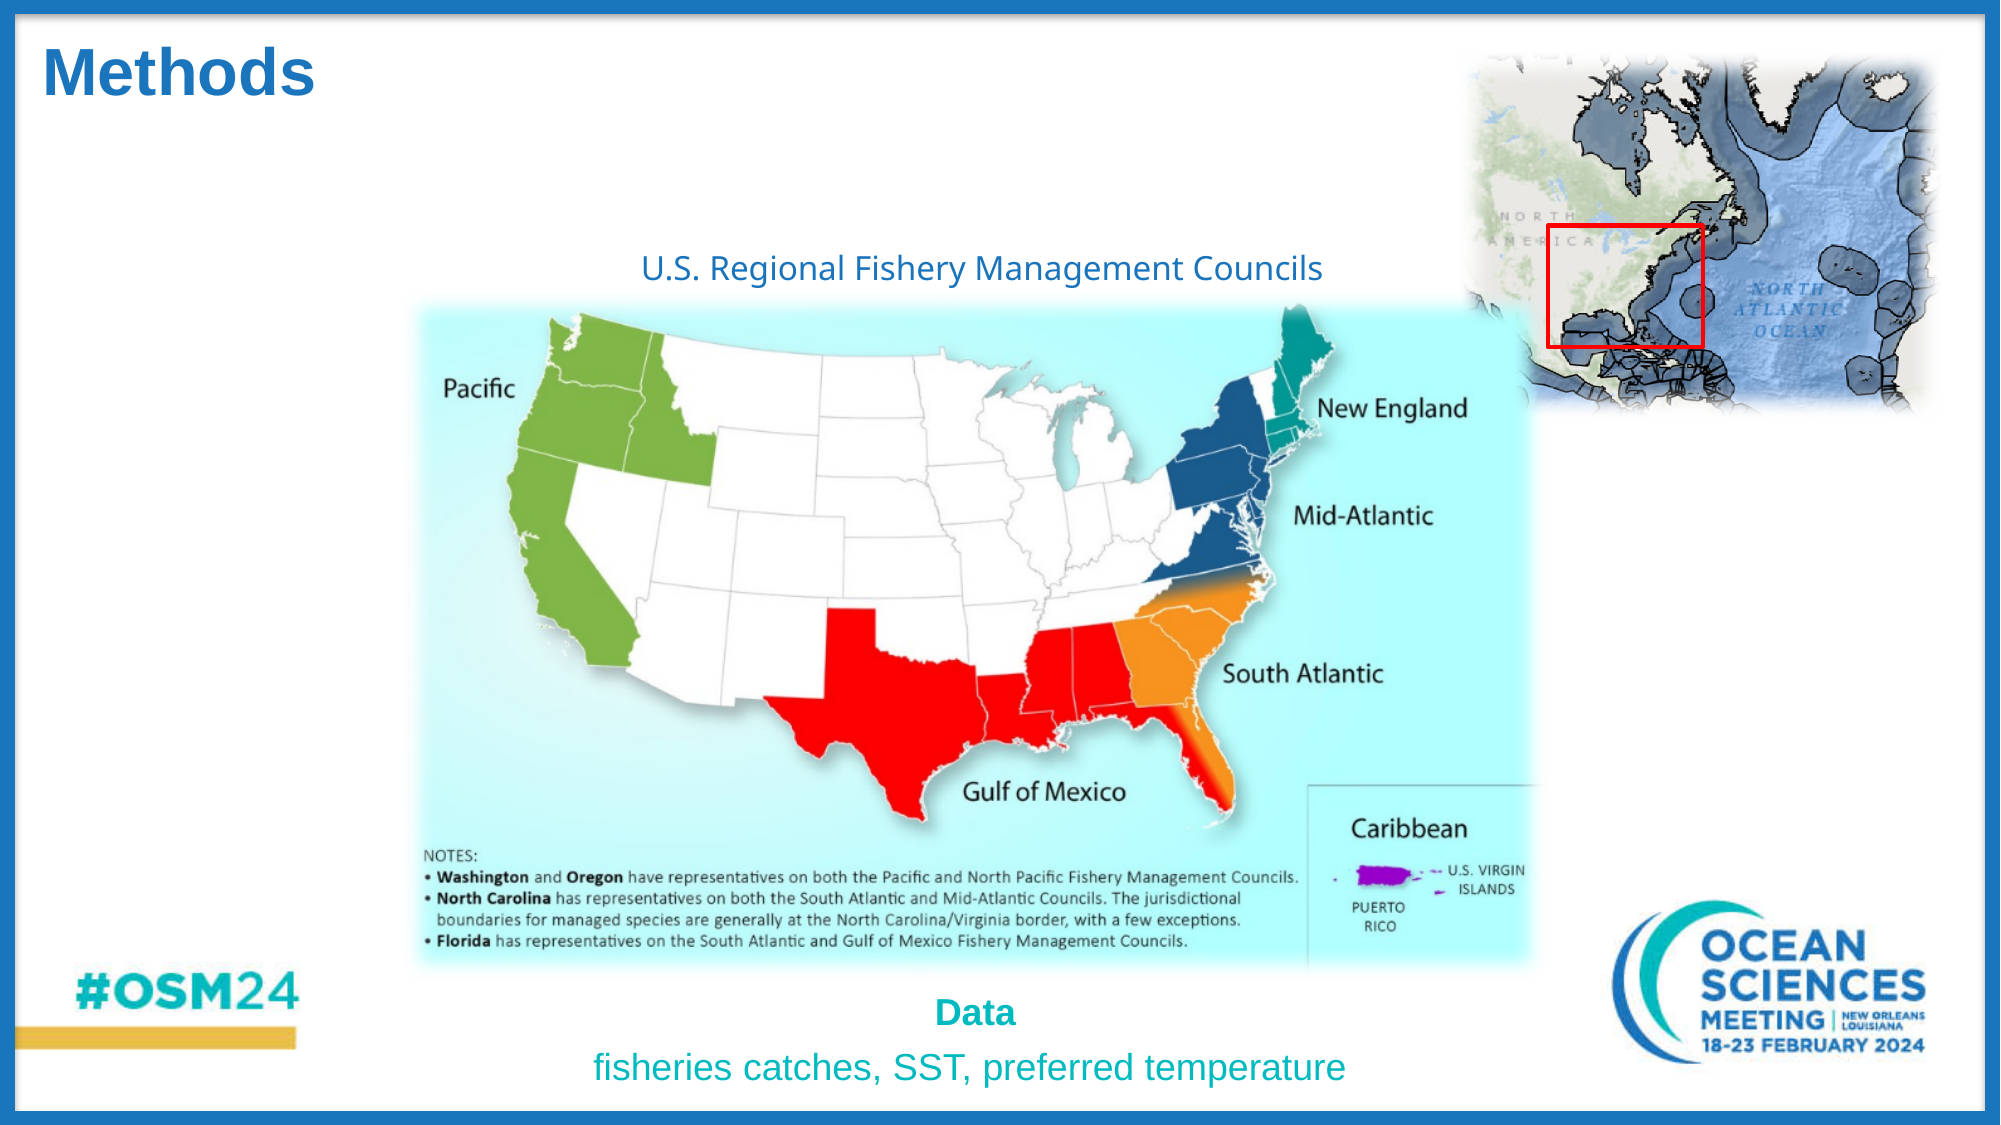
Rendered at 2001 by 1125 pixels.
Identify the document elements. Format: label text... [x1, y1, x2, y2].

picture [0, 0, 2001, 1125]
text_box Data fisheries catches, SST, preferred temperature [536, 989, 1415, 1096]
text_box [4, 3, 1996, 1122]
text_box U.S. Regional Fishery Management Councils [625, 239, 1415, 288]
